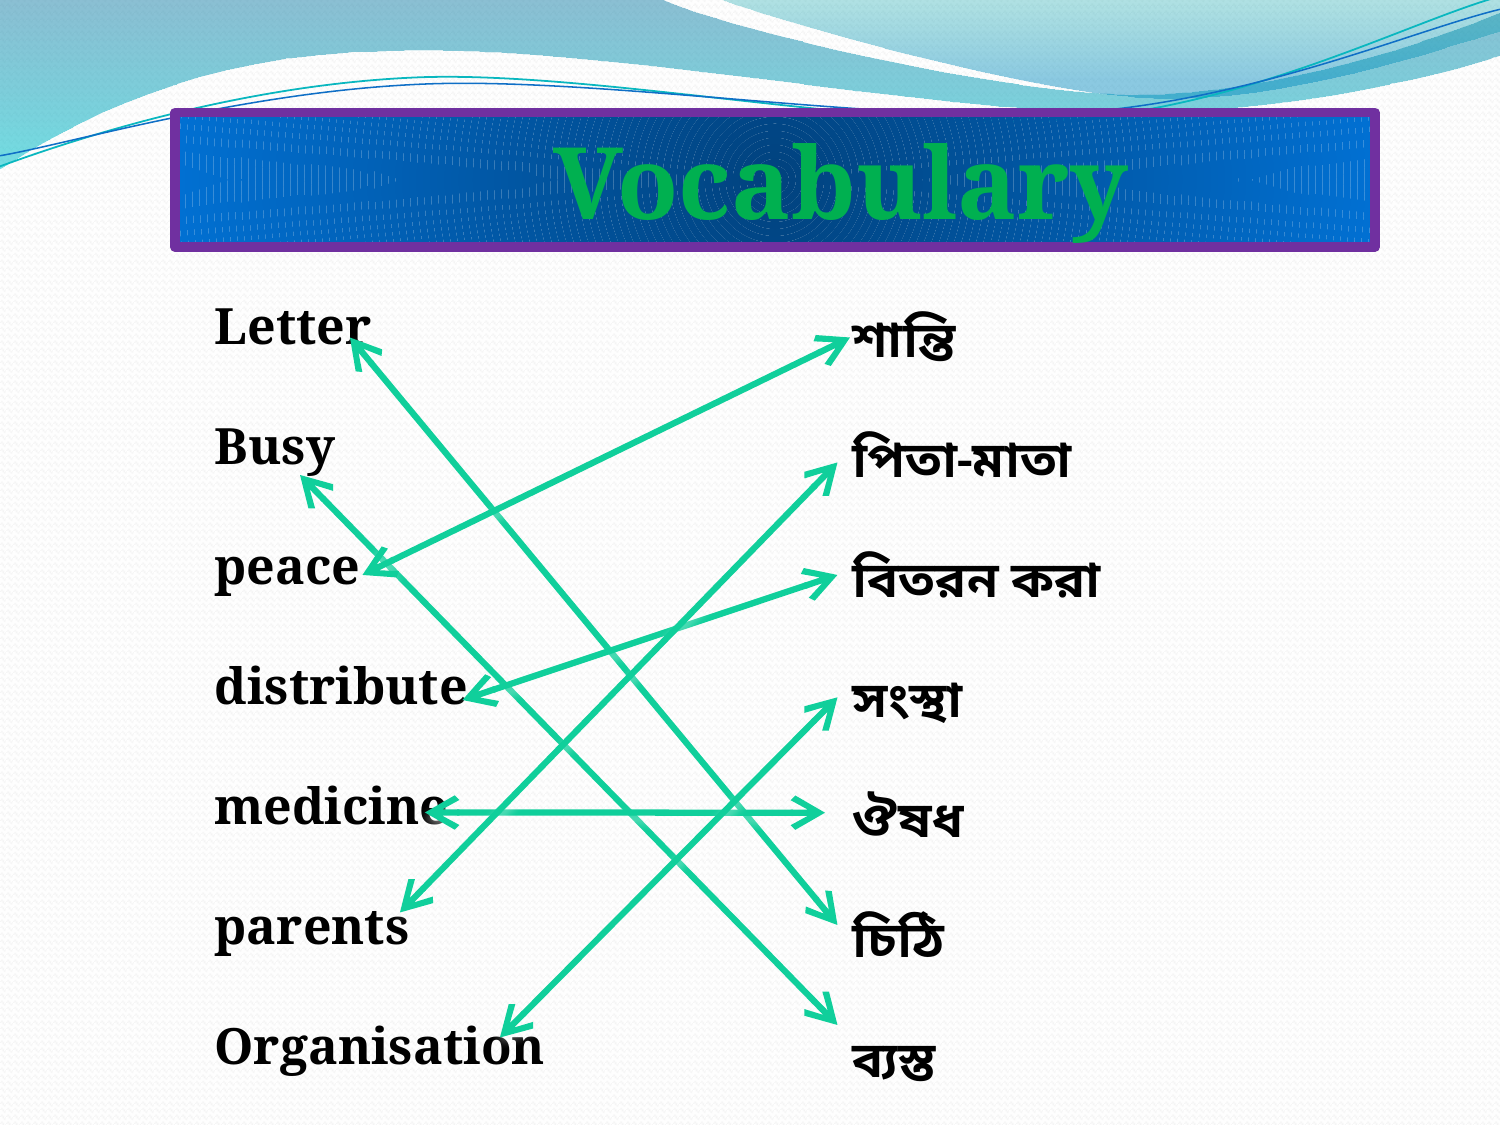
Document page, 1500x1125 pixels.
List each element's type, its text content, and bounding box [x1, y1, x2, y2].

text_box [393, 468, 844, 907]
text_box শান্তি পিতা-মাতা বিতরন করা সংস্থা ঔষধ চিঠি ব্যস্ত [837, 299, 1375, 1095]
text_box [851, 387, 888, 876]
text_box Vocabulary [173, 110, 1377, 249]
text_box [299, 387, 355, 480]
text_box Letter Busy peace distribute medicine parents Organisation [200, 287, 688, 1083]
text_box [293, 480, 492, 1019]
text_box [499, 701, 838, 1038]
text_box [362, 337, 851, 576]
